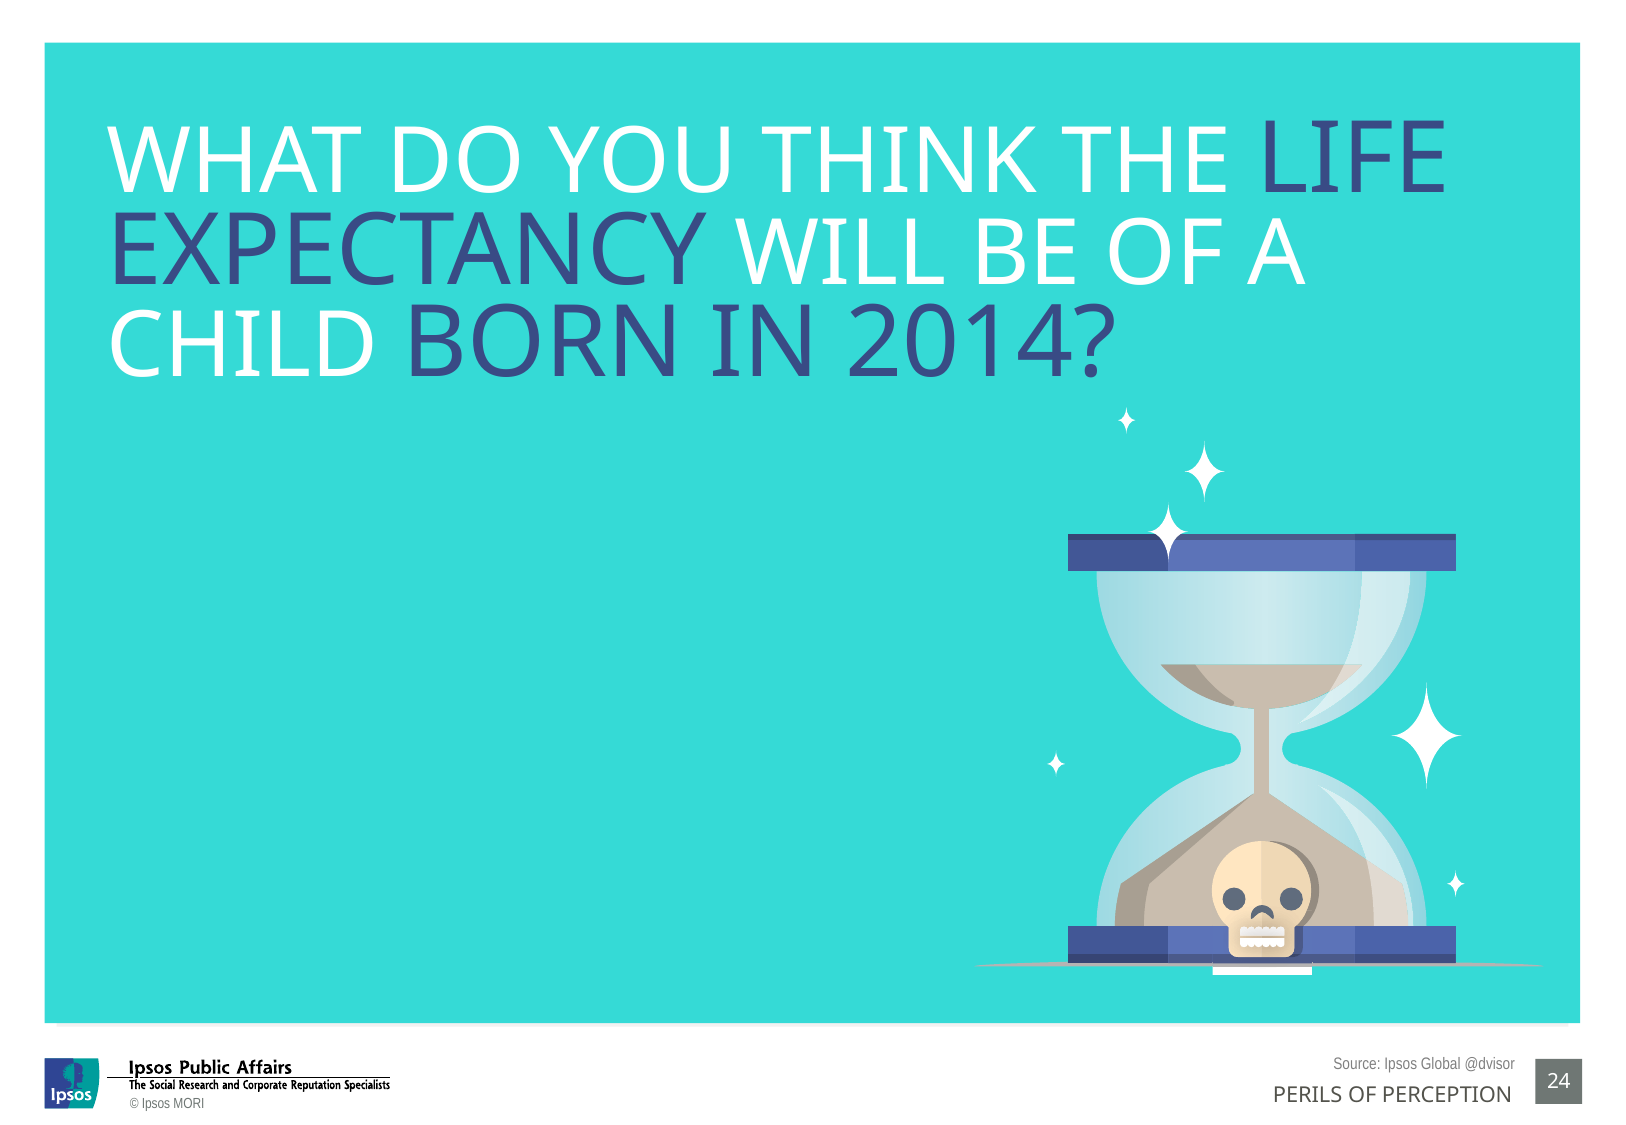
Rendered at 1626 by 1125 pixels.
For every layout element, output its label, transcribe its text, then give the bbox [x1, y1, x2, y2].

text_box WHAT DO YOU THINK THE LIFE EXPECTANCY WILL BE OF A CHILD BORN IN 2014? [91, 113, 1498, 404]
text_box [42, 41, 1582, 1025]
picture [973, 406, 1545, 975]
